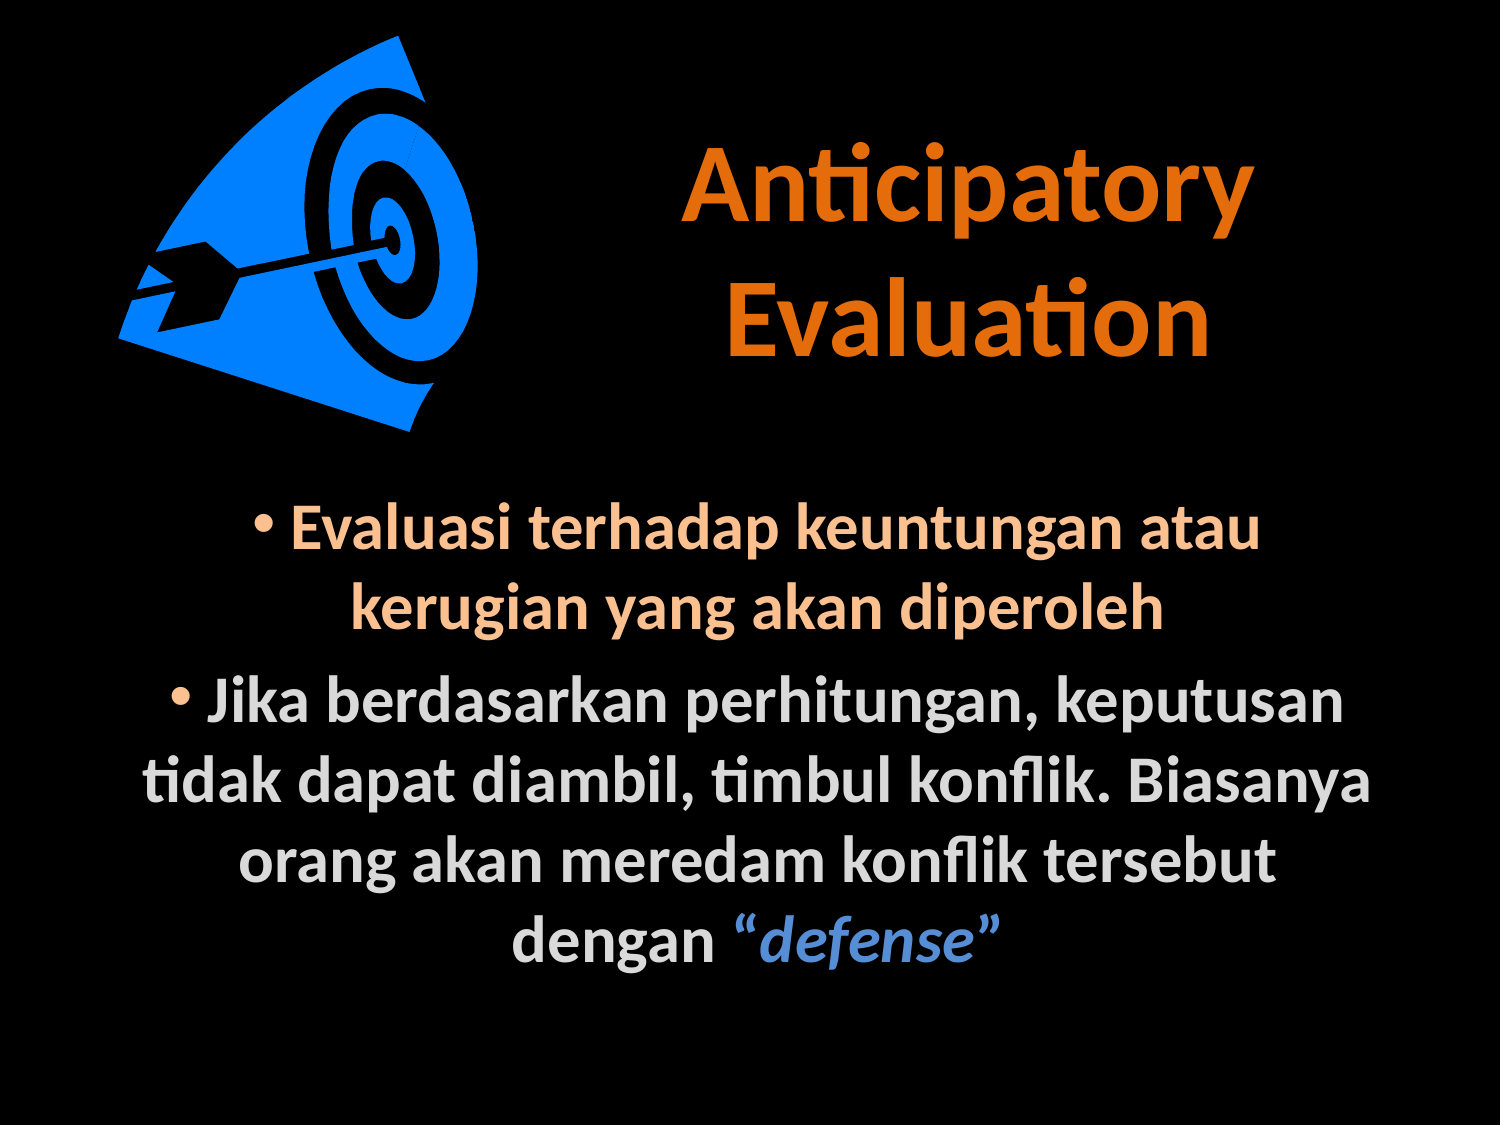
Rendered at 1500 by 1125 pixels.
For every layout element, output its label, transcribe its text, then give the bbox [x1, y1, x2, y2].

list Evaluasi terhadap keuntungan atau kerugian yang akan diperoleh Jika berdasarkan perhitungan, keputusan tidak dapat diambil, timbul konflik. Biasanya orang akan meredam konflik tersebut dengan “defense” [116, 474, 1400, 1063]
picture [104, 62, 477, 453]
title Anticipatory Evaluation [549, 112, 1388, 375]
